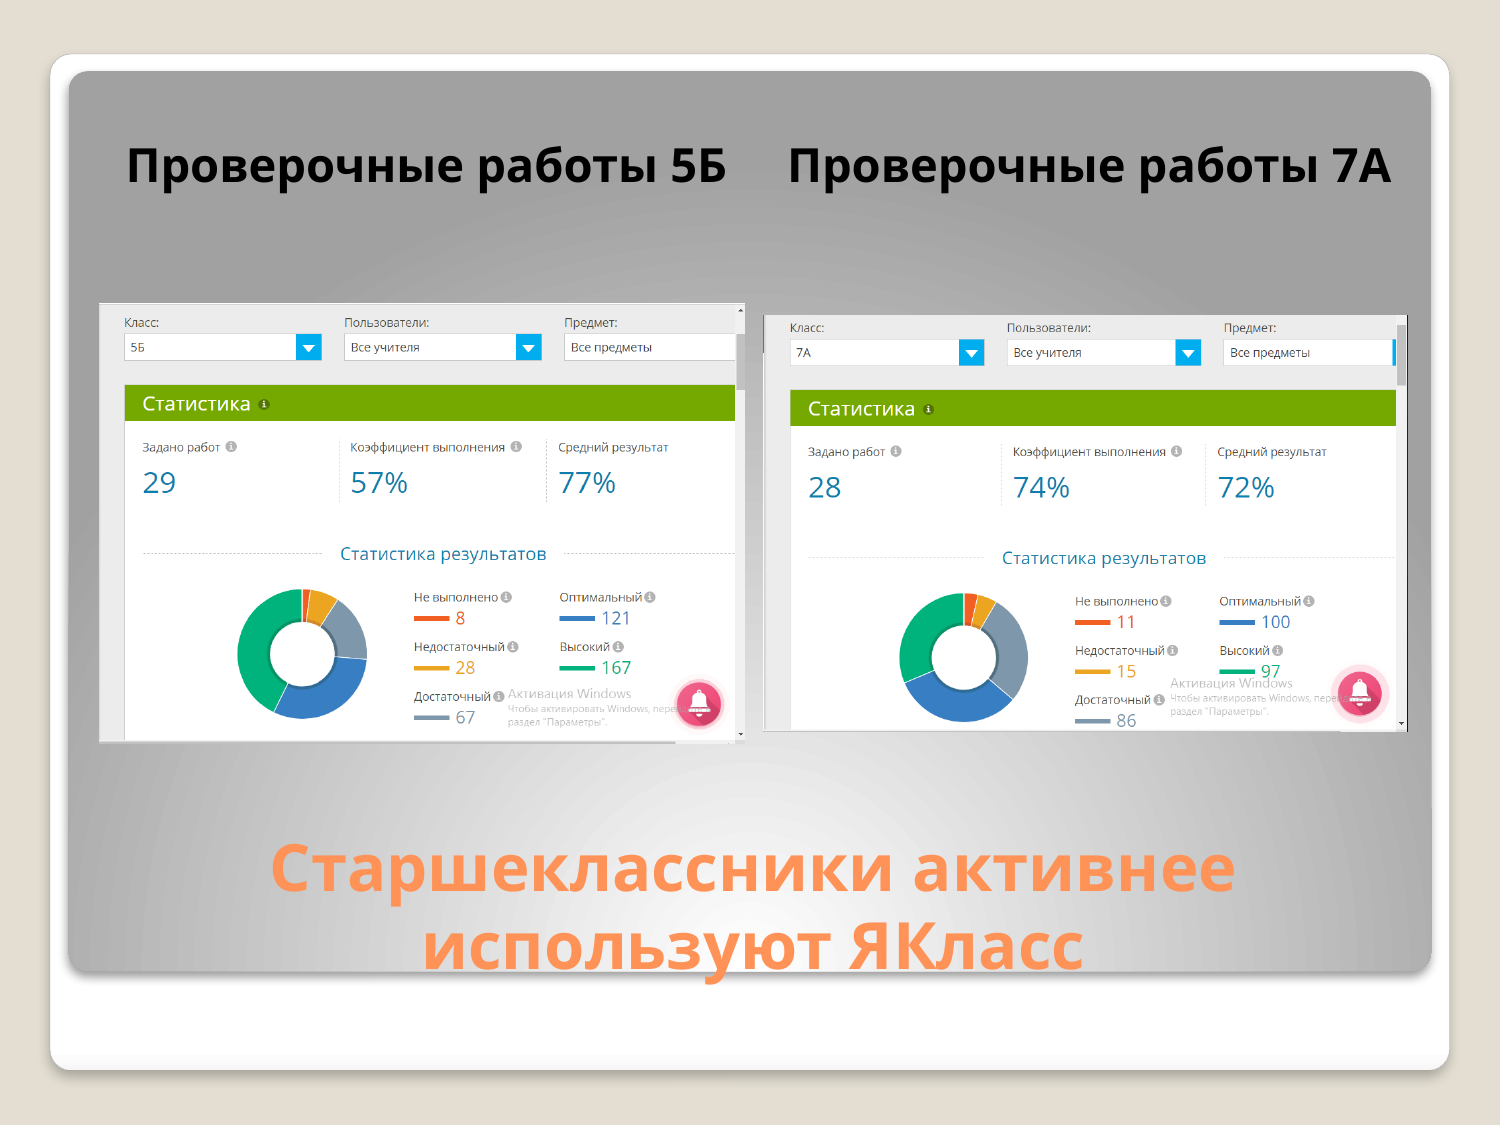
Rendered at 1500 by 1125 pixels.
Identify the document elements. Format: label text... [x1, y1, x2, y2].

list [762, 315, 1409, 732]
list Проверочные работы 7А [763, 95, 1409, 225]
title Старшеклассники активнее используют ЯКласс [82, 817, 1425, 990]
list Проверочные работы 5Б [99, 95, 745, 225]
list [99, 303, 745, 745]
